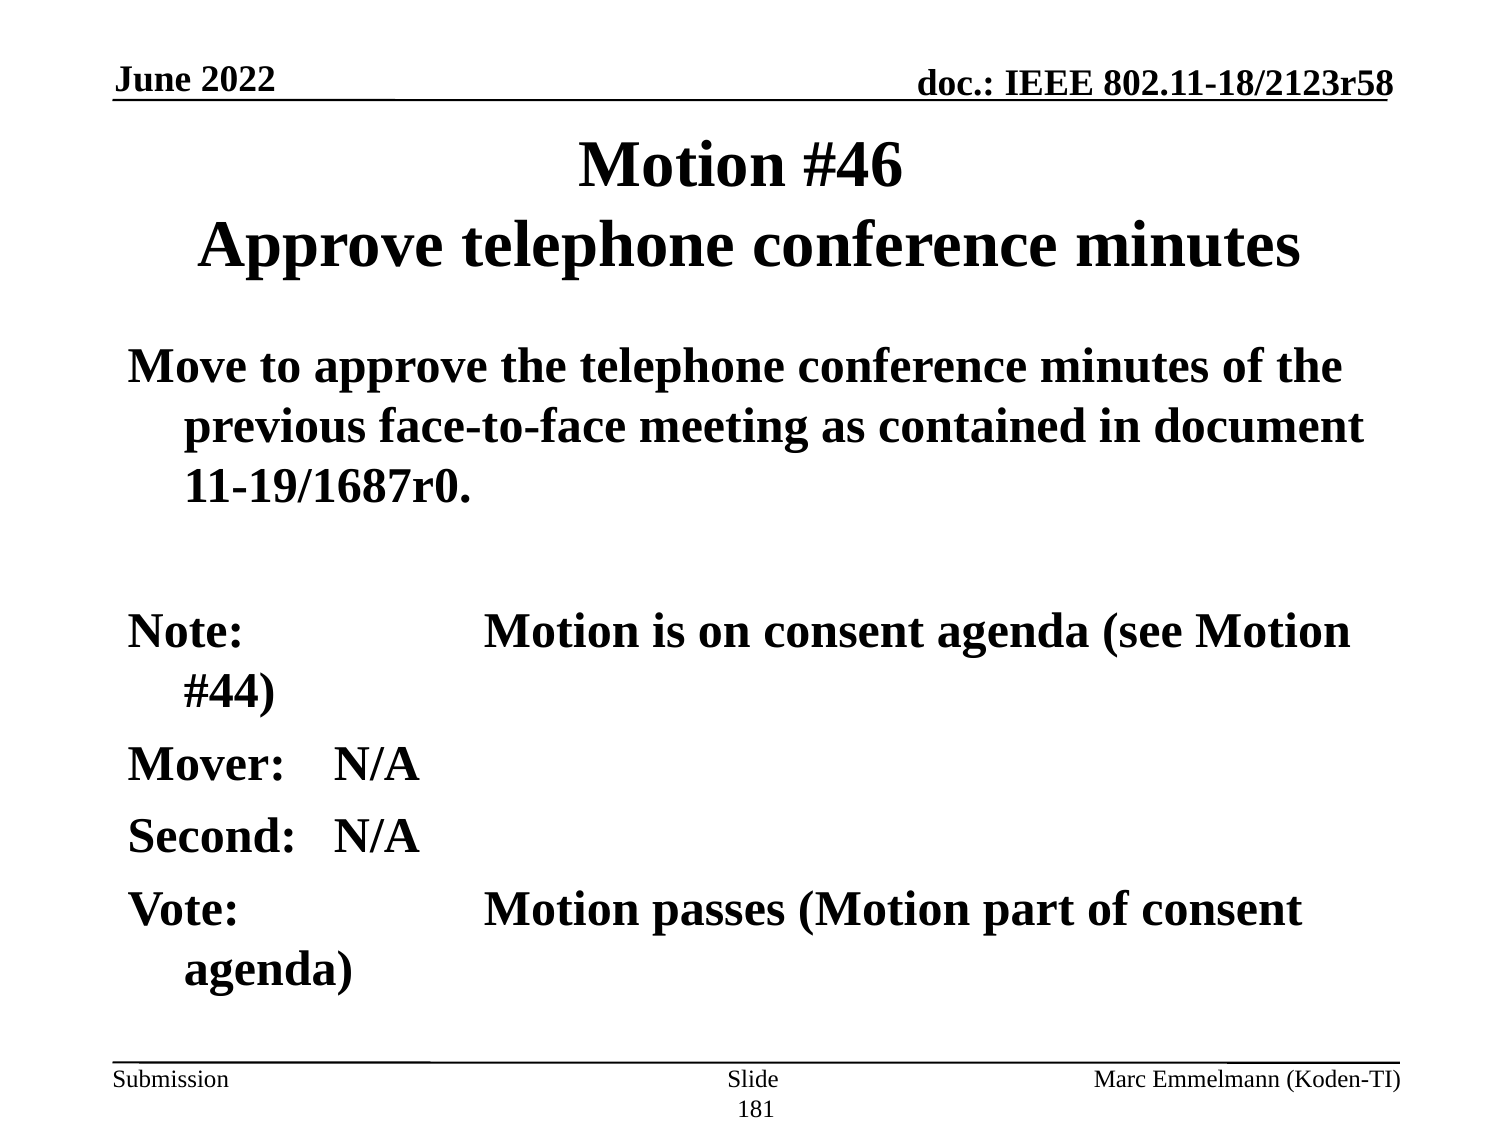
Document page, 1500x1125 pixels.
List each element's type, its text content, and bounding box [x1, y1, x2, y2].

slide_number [114, 54, 423, 100]
slide_number Slide 181 [712, 1061, 800, 1123]
footer Marc Emmelmann (Koden-TI) [878, 1061, 1402, 1093]
list Move to approve the telephone conference minutes of the previous face-to-face meeting as contained in document 11-19/1687r0. Note: Motion is on consent agenda (see Motion #44) Mover: N/A Second: N/A Vote: Motion passes (Motion part of consent agenda) [112, 324, 1388, 1000]
title Motion #46 Approve telephone conference minutes [112, 112, 1388, 288]
